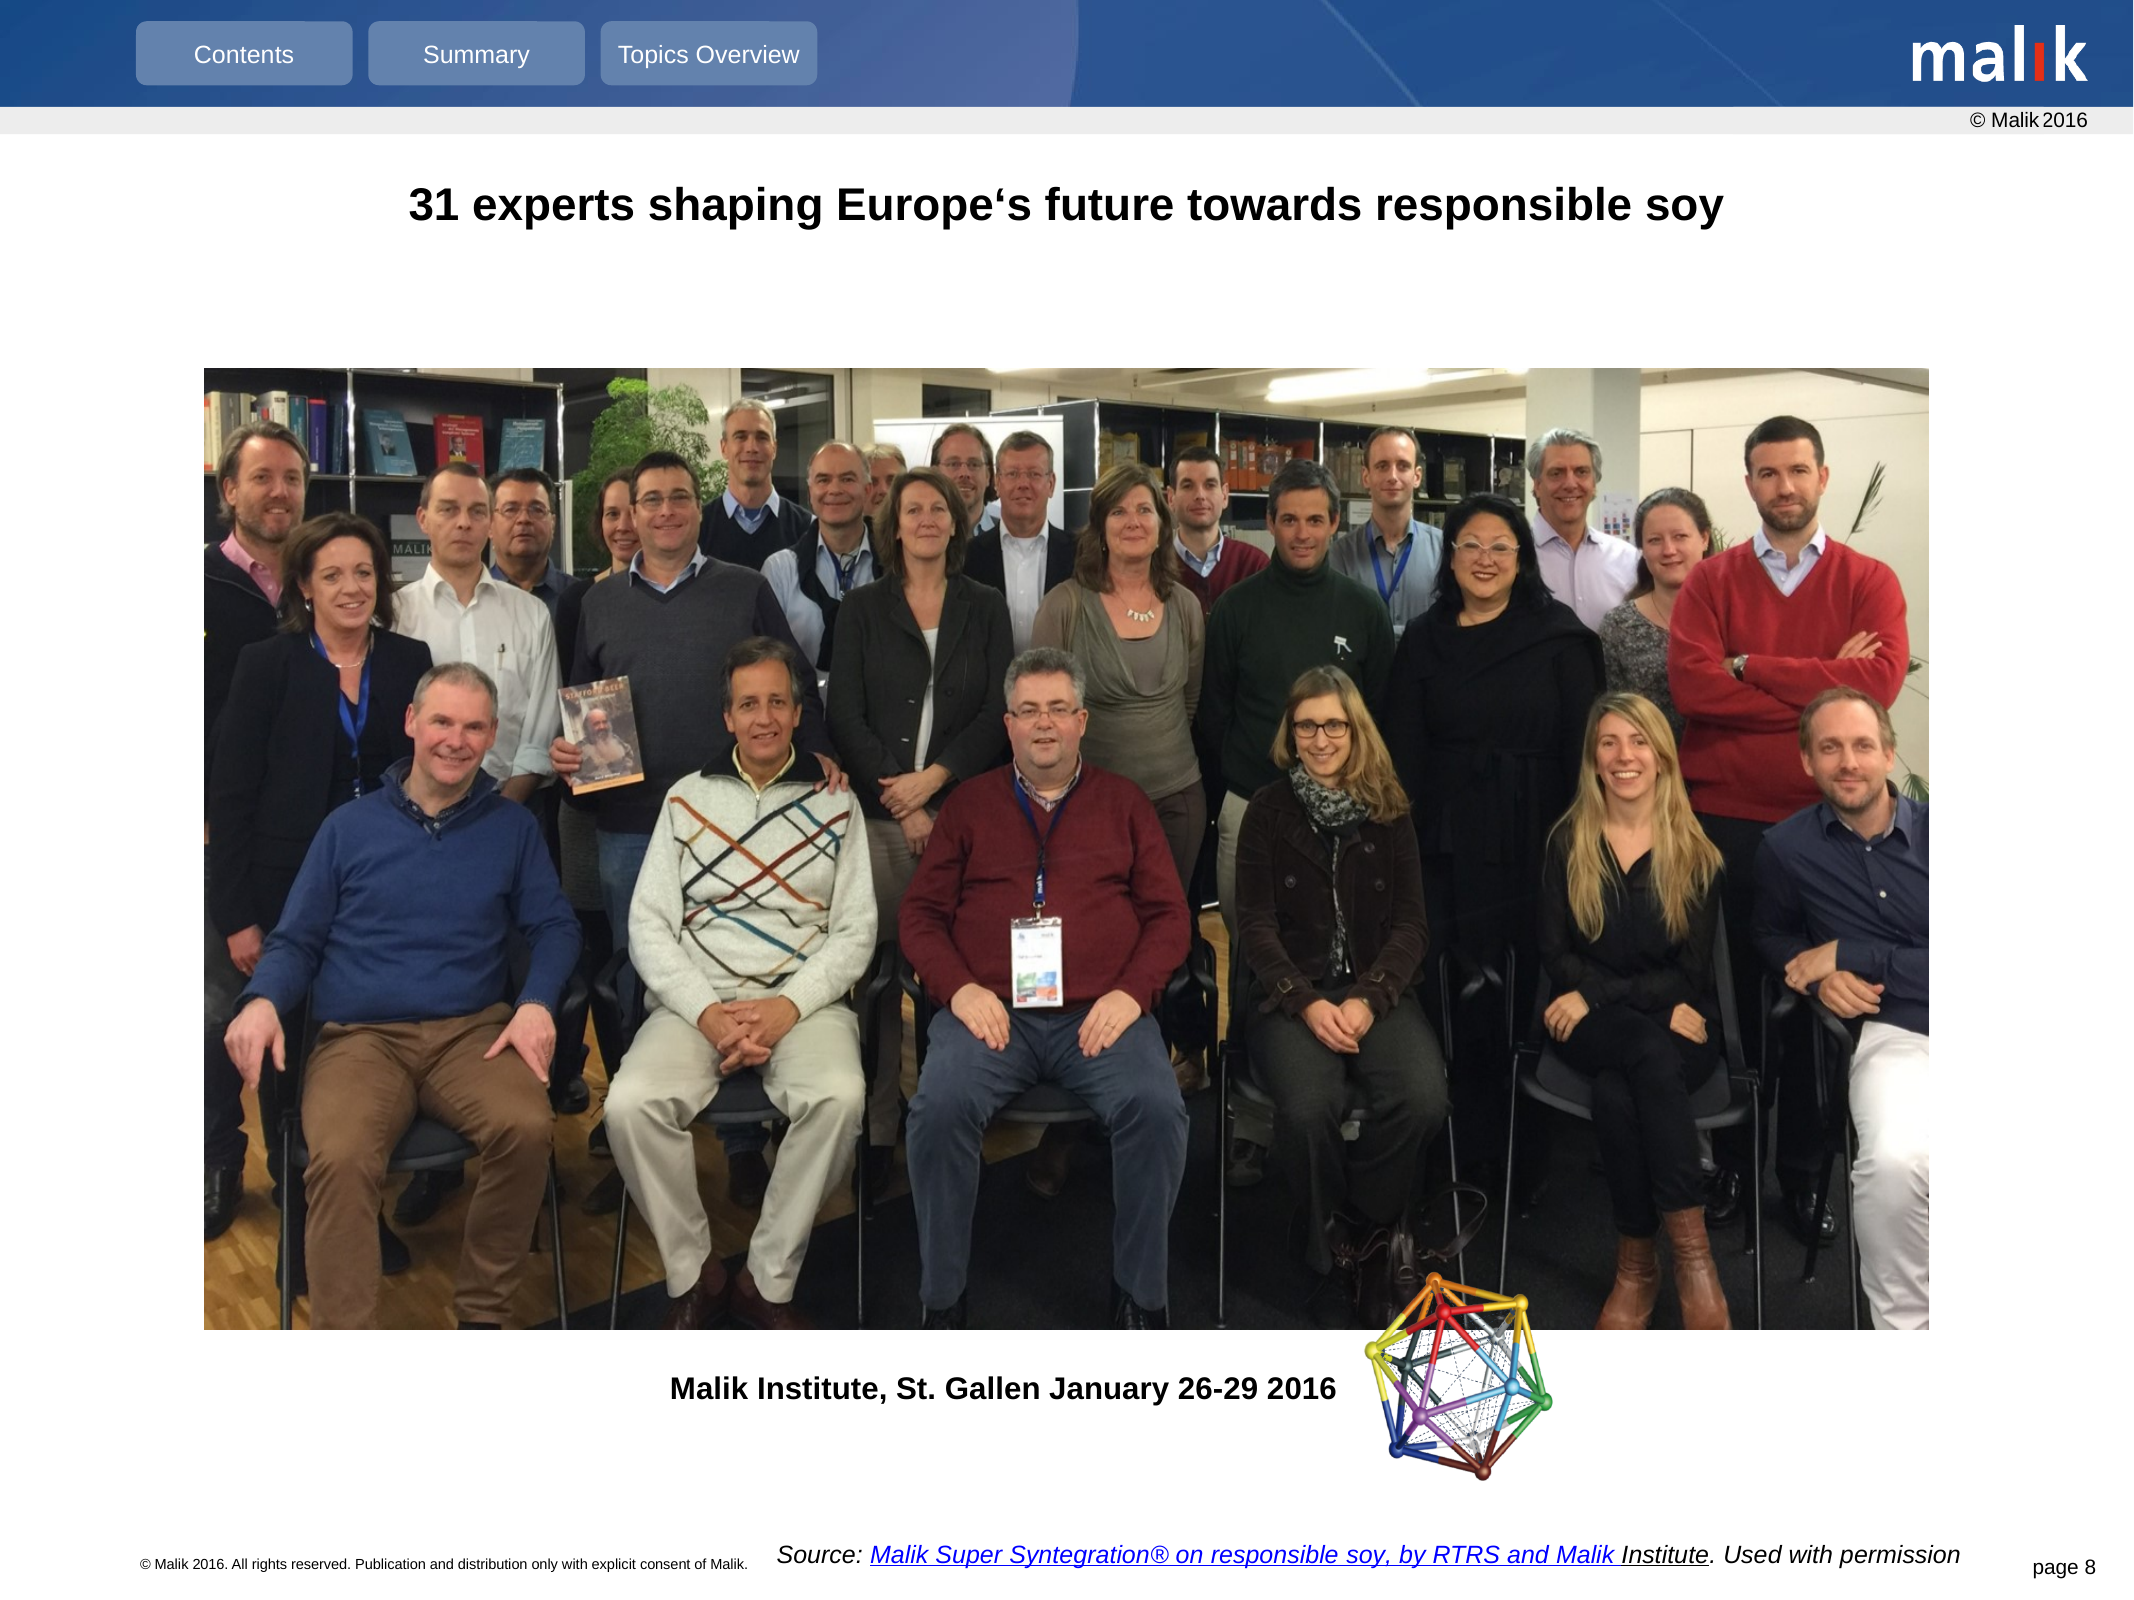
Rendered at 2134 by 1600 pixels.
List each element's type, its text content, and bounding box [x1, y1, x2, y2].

text_box Source: Malik Super Syntegration® on responsible soy, by RTRS and Malik Institute. Used with permission [770, 1532, 1968, 1575]
title 31 experts shaping Europe‘s future towards responsible soy [135, 178, 1998, 339]
text_box Malik Institute, St. Gallen January 26-29 2016 [505, 1360, 1344, 1414]
picture [0, 0, 2134, 106]
picture [203, 368, 1930, 1489]
